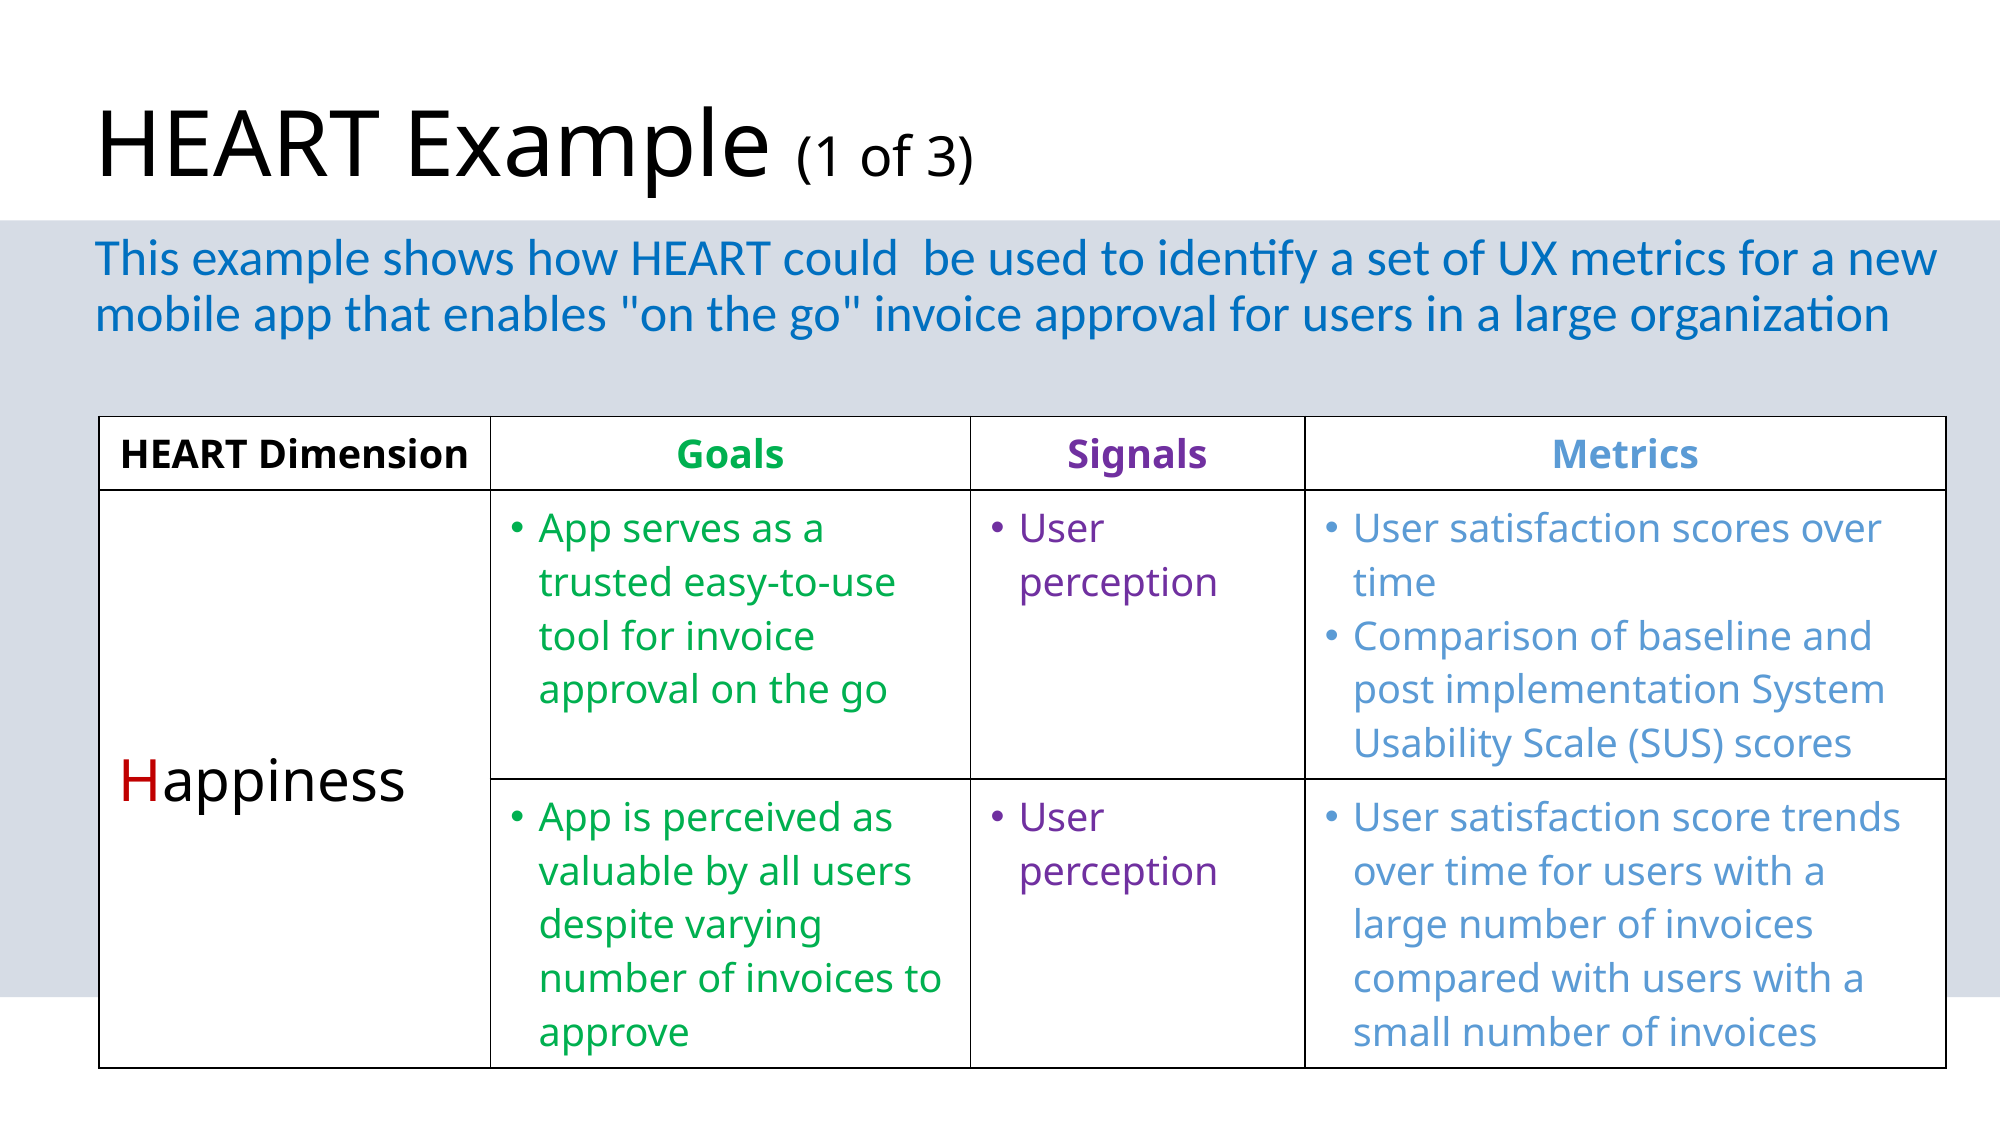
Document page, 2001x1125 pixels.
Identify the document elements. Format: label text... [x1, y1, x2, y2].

list This example shows how HEART could be used to identify a set of UX metrics for a new mobile app that enables "on the go" invoice approval for users in a large organization [79, 222, 1970, 367]
table_header Signals [971, 417, 1304, 489]
table_cell User perception [971, 491, 1304, 778]
table_cell App serves as a trusted easy-to-use tool for invoice approval on the go [491, 491, 970, 778]
table_cell User satisfaction score trends over time for users with a large number of invoices compared with users with a small number of invoices [1306, 780, 1945, 1067]
title HEART Example (1 of 3) [79, 88, 1921, 204]
table_header HEART Dimension [100, 417, 490, 489]
table_cell User perception [971, 780, 1304, 1067]
table_header Goals [491, 417, 970, 489]
table_cell User satisfaction scores over time Comparison of baseline and post implementation System Usability Scale (SUS) scores [1306, 491, 1945, 778]
table_cell Happiness [100, 491, 490, 1067]
table_cell App is perceived as valuable by all users despite varying number of invoices to approve [491, 780, 970, 1067]
table_header Metrics [1306, 417, 1945, 489]
